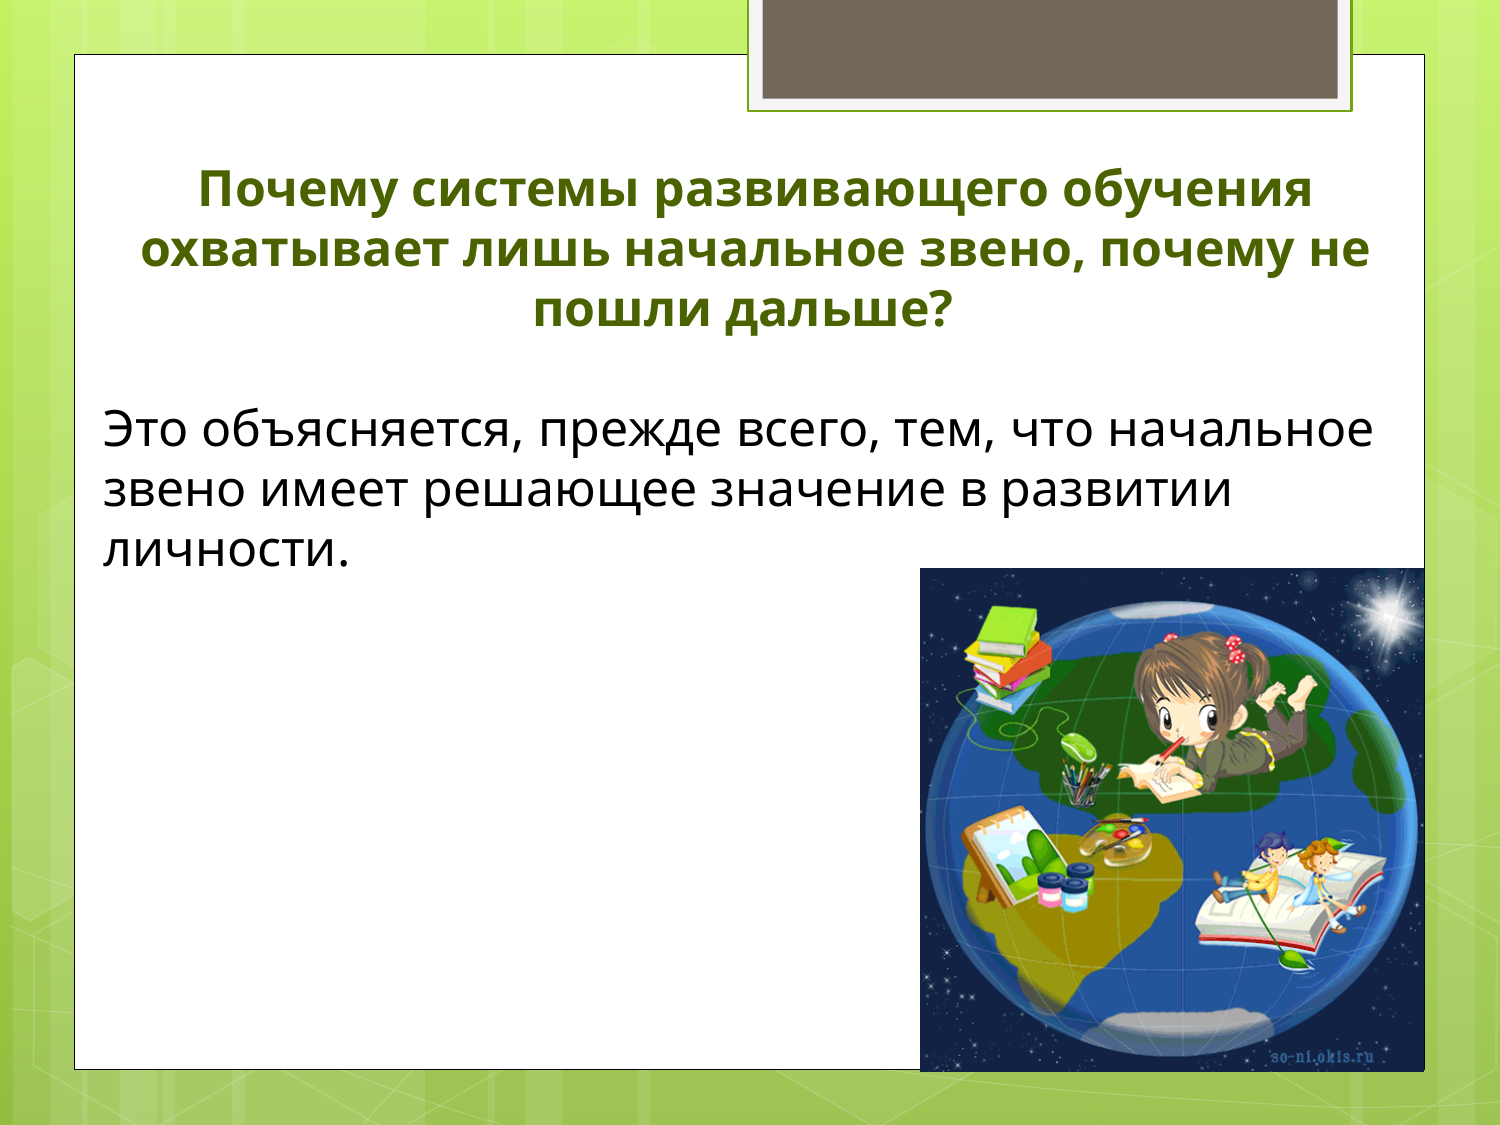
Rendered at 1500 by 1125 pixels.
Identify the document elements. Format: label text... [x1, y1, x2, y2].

picture [920, 568, 1424, 1072]
text_box Почему системы развивающего обучения охватывает лишь начальное звено, почему не пошли дальше? Это объясняется, прежде всего, тем, что начальное звено имеет решающее значение в развитии личности. [88, 148, 1424, 584]
